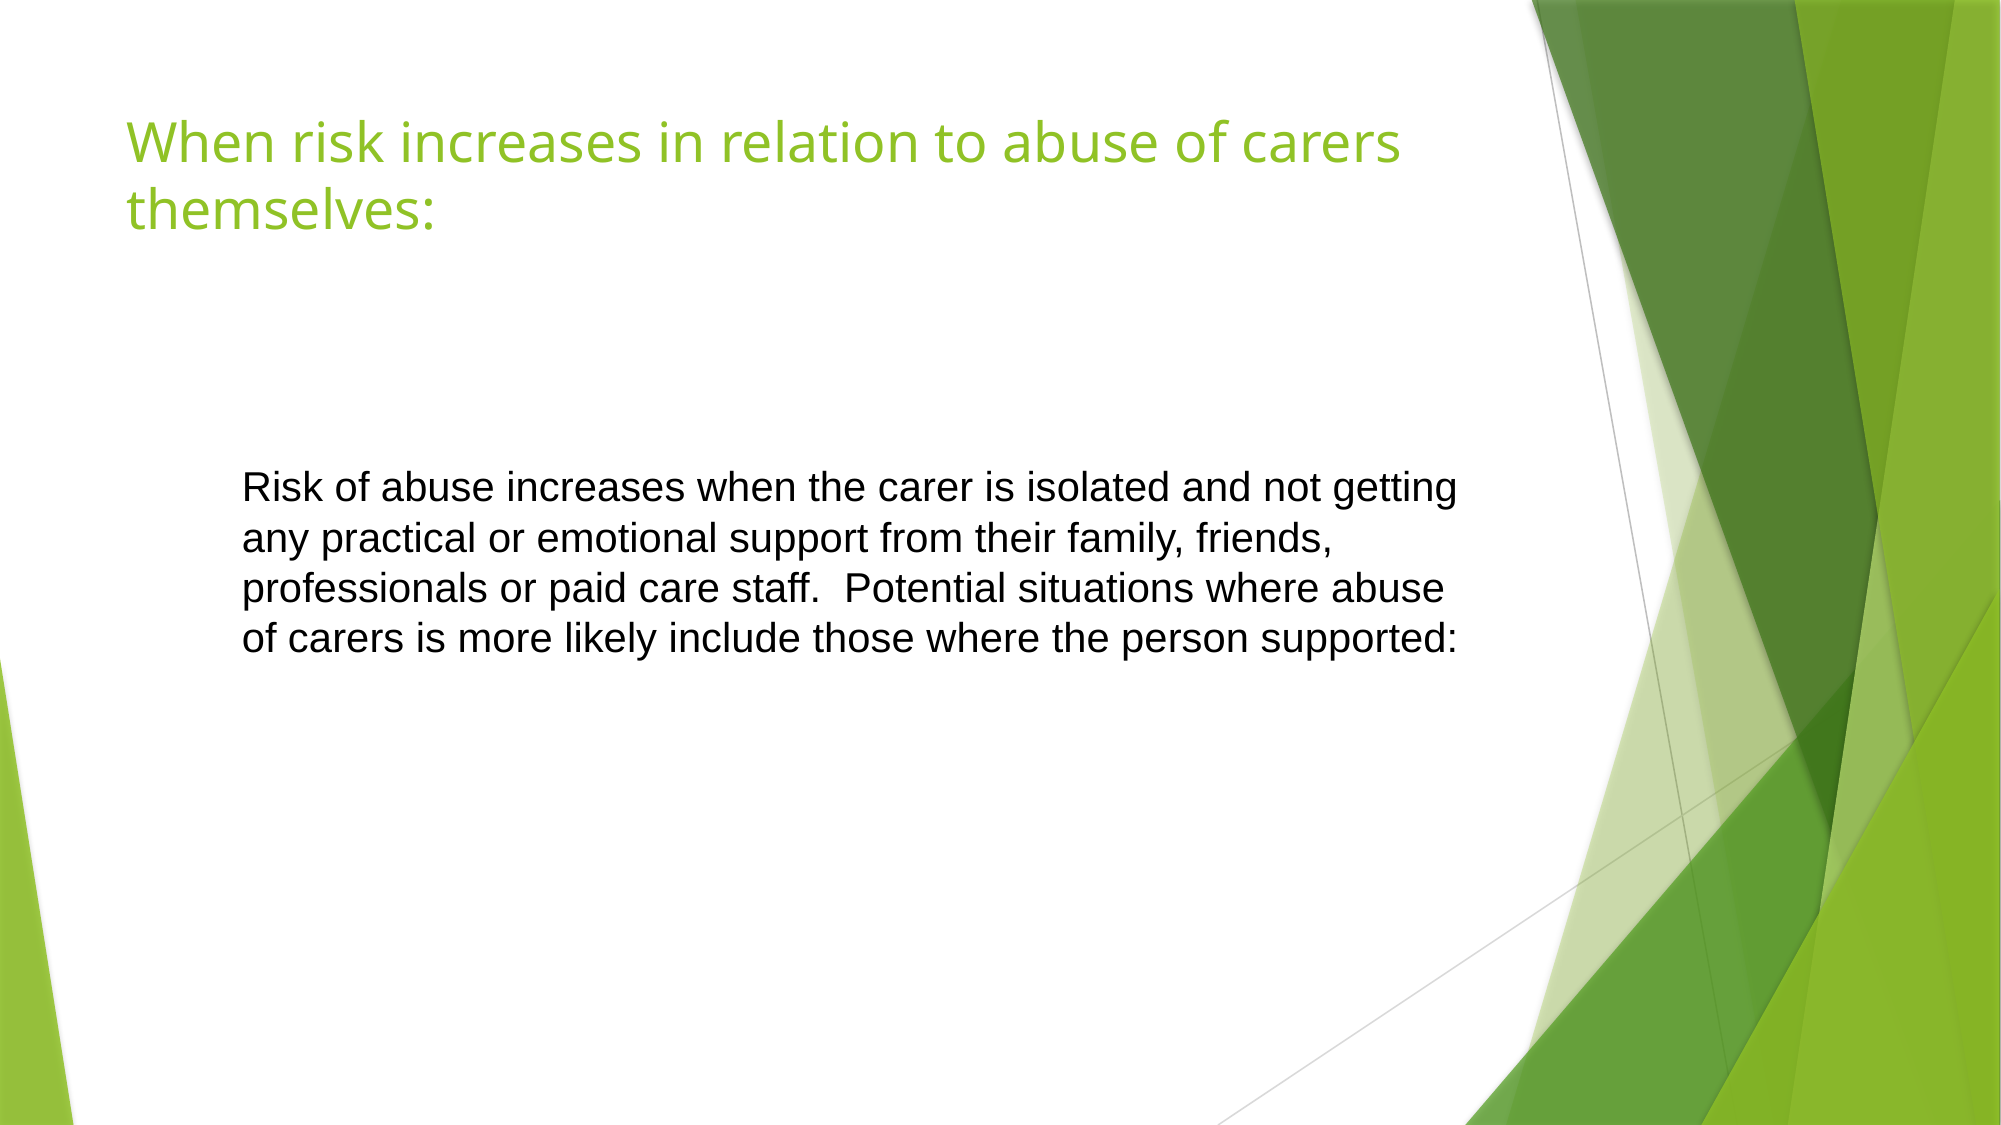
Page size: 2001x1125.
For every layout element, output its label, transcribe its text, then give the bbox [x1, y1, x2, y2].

list [111, 354, 1522, 992]
title When risk increases in relation to abuse of carers themselves: [111, 99, 1522, 317]
text_box Risk of abuse increases when the carer is isolated and not getting any practical or emotional support from their family, friends, professionals or paid care staff. Potential situations where abuse of carers is more likely include those where the person supported: [227, 402, 1500, 668]
